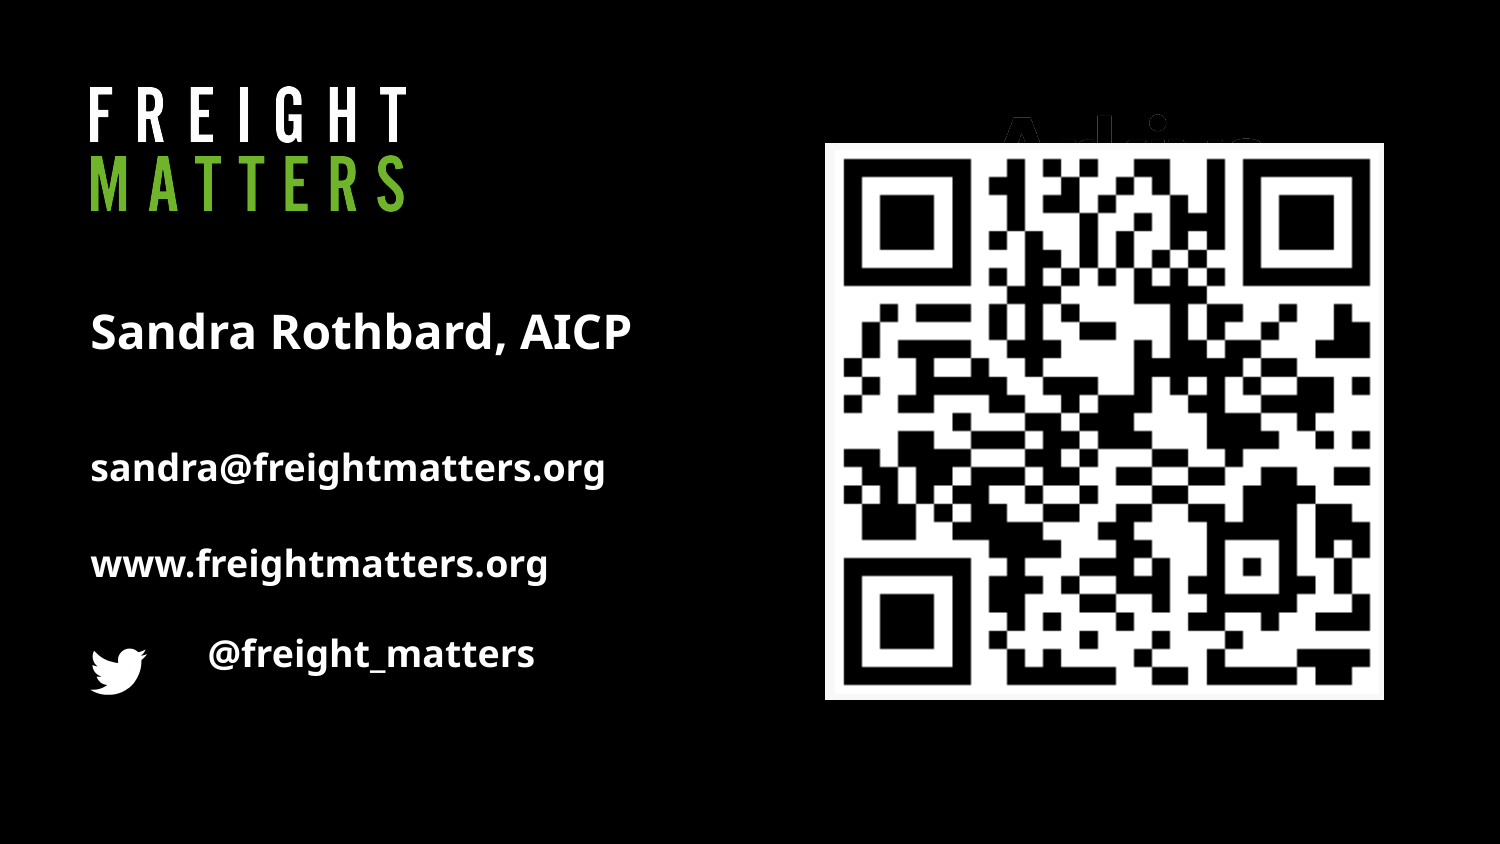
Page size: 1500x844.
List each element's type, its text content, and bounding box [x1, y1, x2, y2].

text_box Sandra Rothbard, AICP sandra@freightmatters.org www.freightmatters.org @freight_matters [75, 286, 746, 691]
picture [89, 86, 406, 212]
picture [89, 642, 147, 700]
picture [825, 86, 1384, 701]
